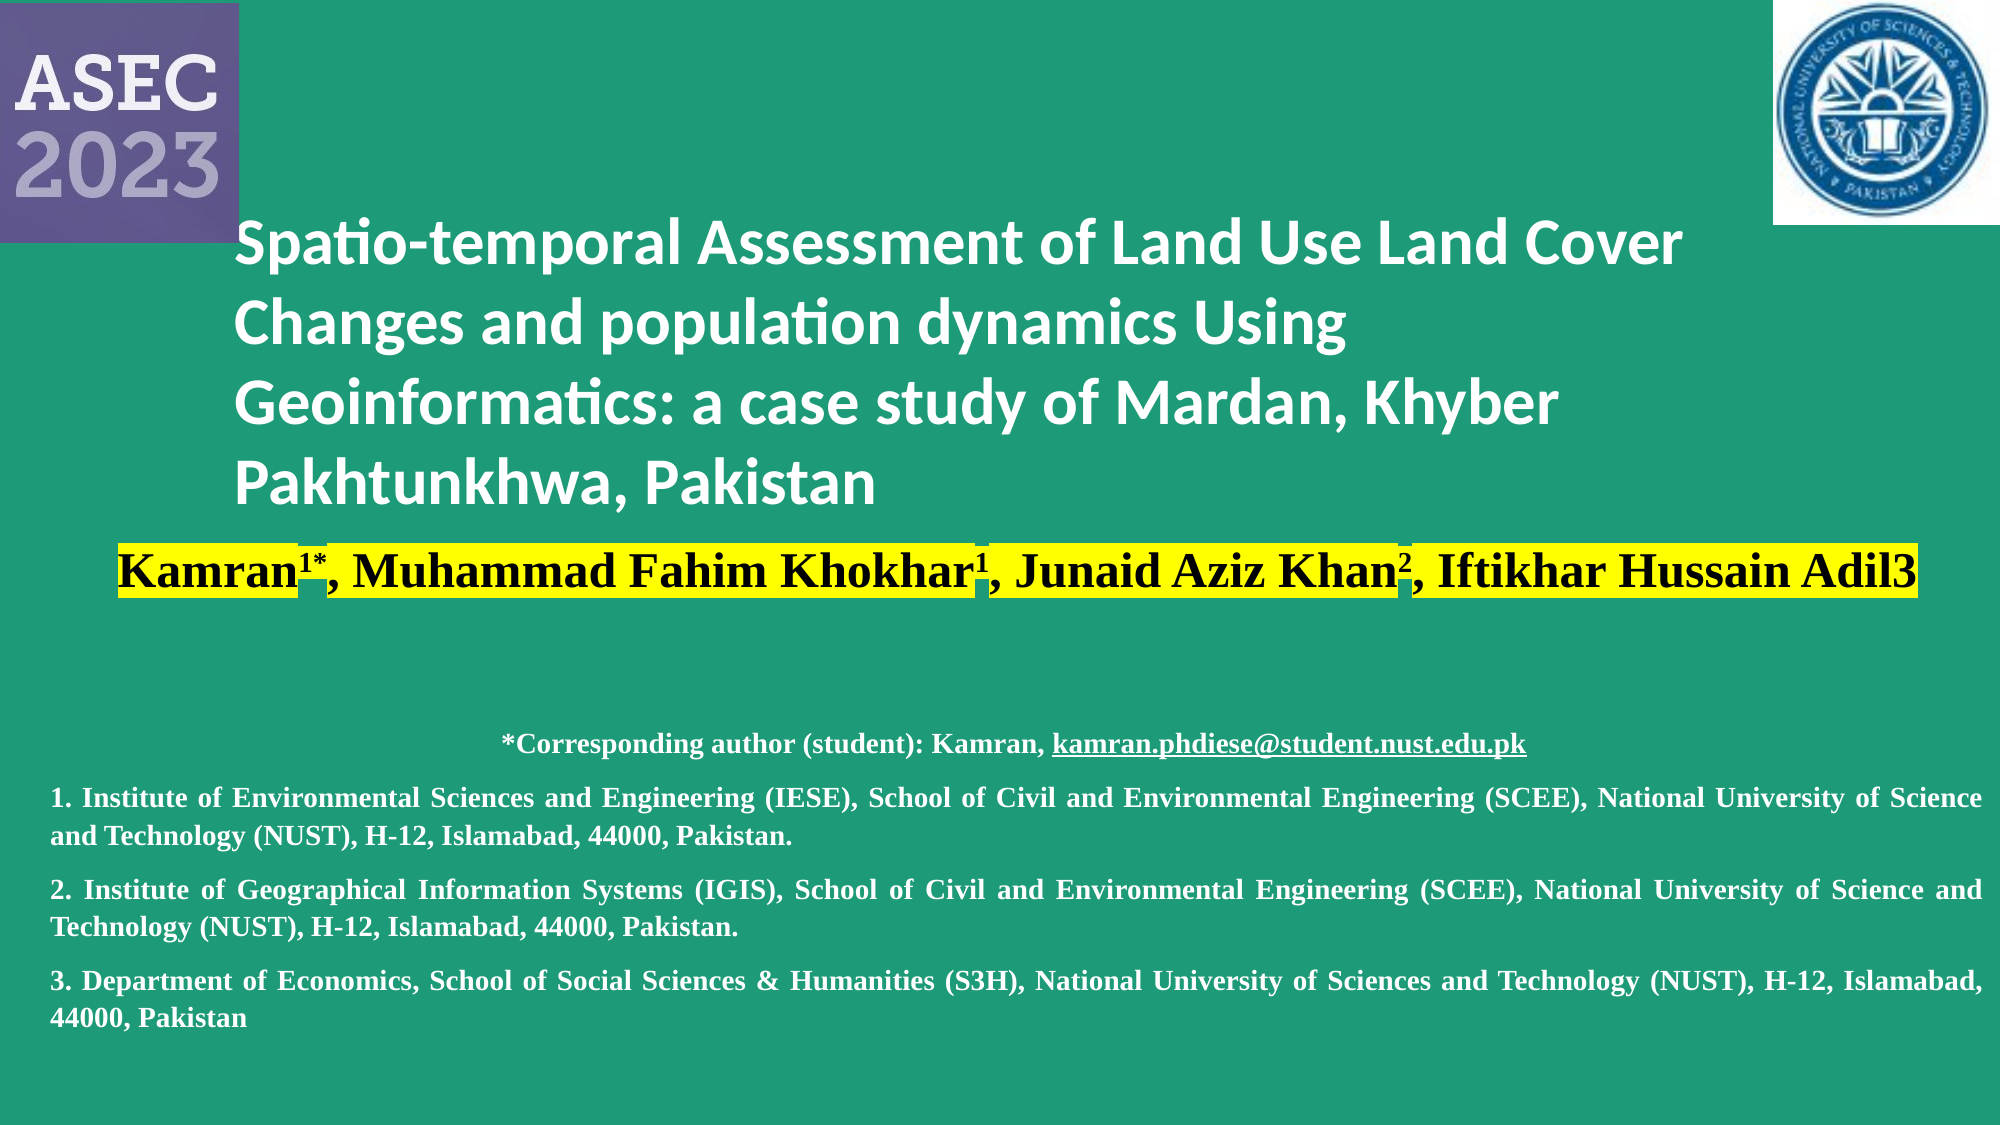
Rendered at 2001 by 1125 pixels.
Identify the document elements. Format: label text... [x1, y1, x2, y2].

text_box Spatio-temporal Assessment of Land Use Land Cover Changes and population dynamics Using Geoinformatics: a case study of Mardan, Khyber Pakhtunkhwa, Pakistan [219, 190, 1808, 525]
text_box Kamran1*, Muhammad Fahim Khokhar1, Junaid Aziz Khan2, Iftikhar Hussain Adil3 *Corresponding author (student): Kamran, kamran.phdiese@student.nust.edu.pk 1. Institute of Environmental Sciences and Engineering (IESE), School of Civil and Environmental Engineering (SCEE), National University of Science and Technology (NUST), H-12, Islamabad, 44000, Pakistan. 2. Institute of Geographical Information Systems (IGIS), School of Civil and Environmental Engineering (SCEE), National University of Science and Technology (NUST), H-12, Islamabad, 44000, Pakistan. 3. Department of Economics, School of Social Sciences & Humanities (S3H), National University of Sciences and Technology (NUST), H-12, Islamabad, 44000, Pakistan [35, 525, 2000, 1042]
picture [0, 3, 240, 243]
picture [1773, 0, 2000, 225]
